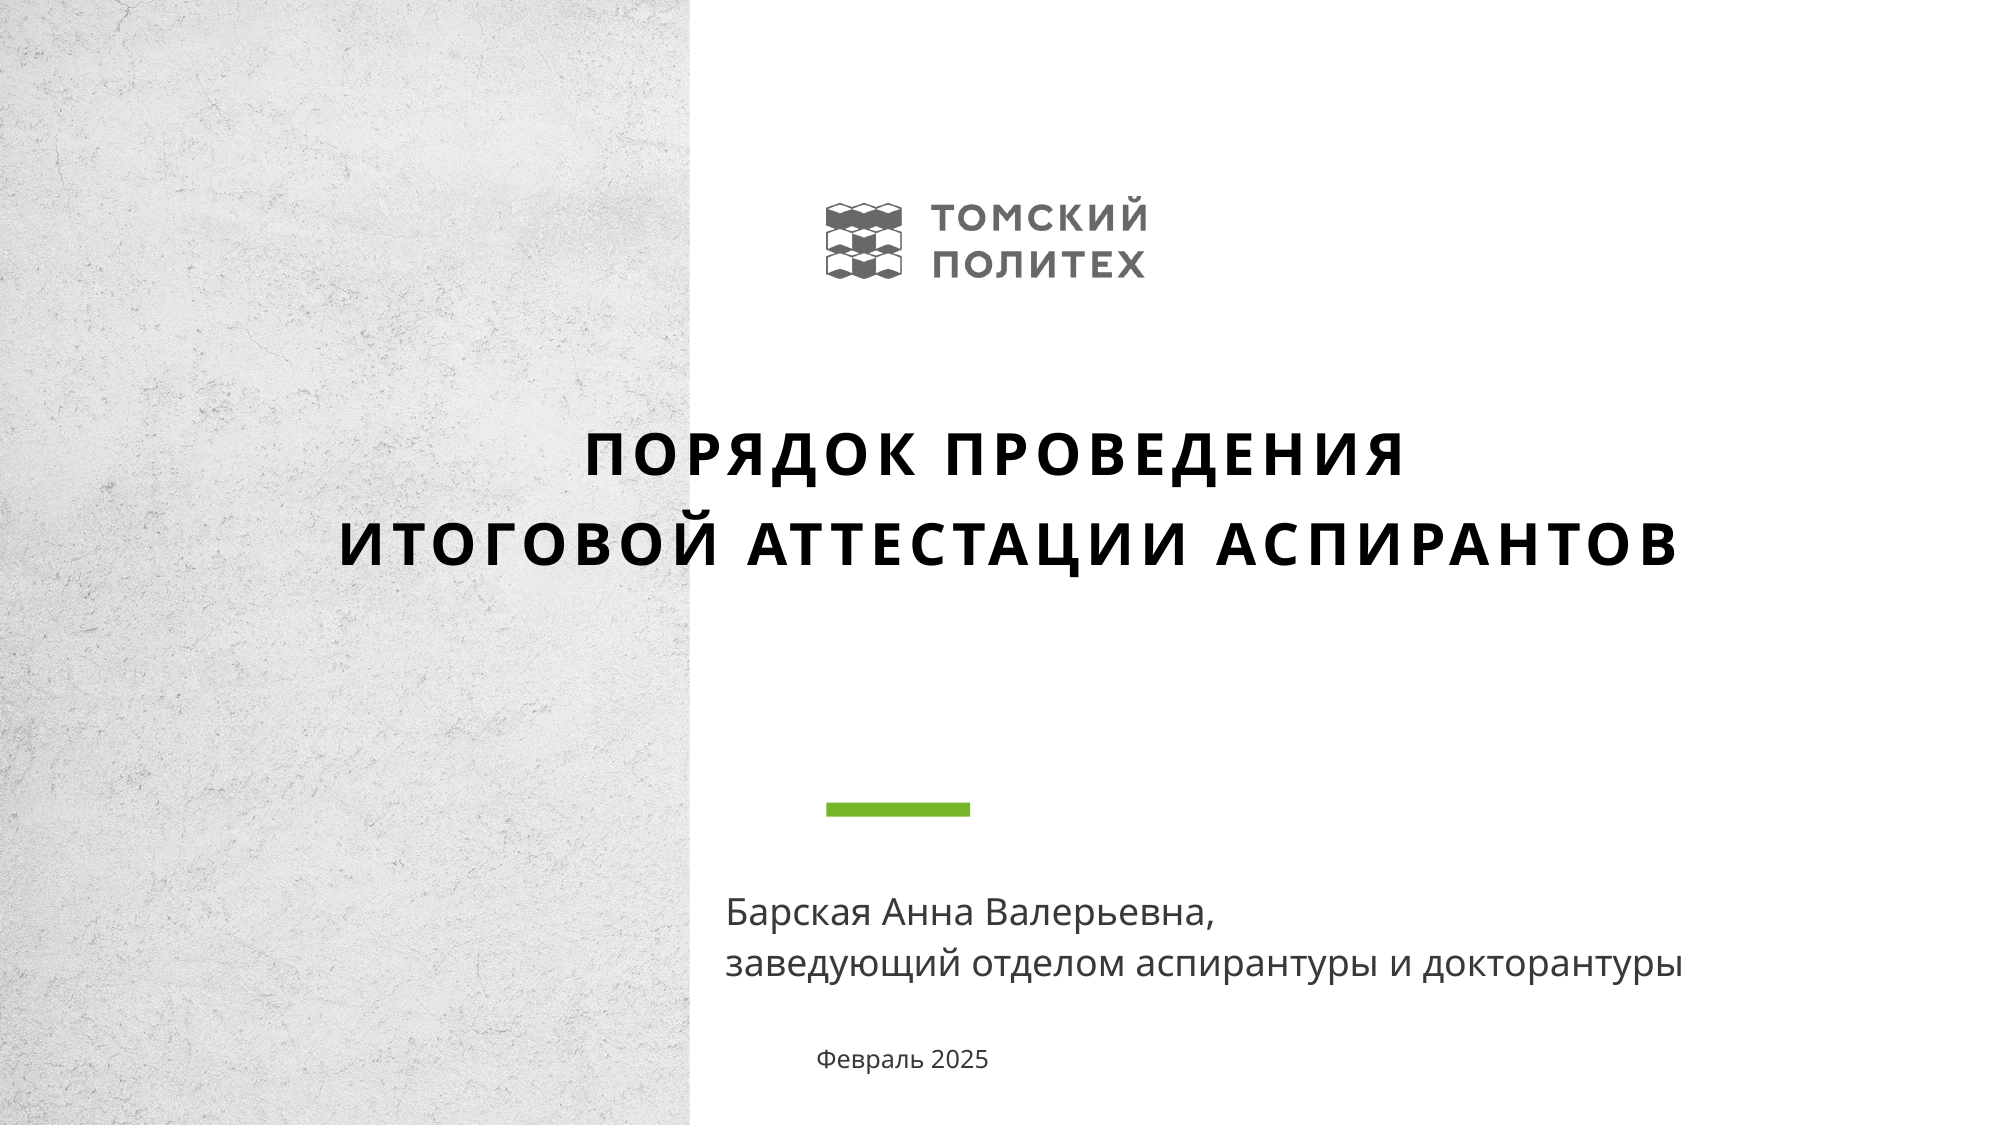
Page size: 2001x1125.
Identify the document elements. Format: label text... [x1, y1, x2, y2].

title ПОРЯДоК ПРОВЕДЕНИЯ итоговой аттестации аспирантов [92, 375, 1925, 591]
picture [826, 196, 1146, 279]
list Февраль 2025 [801, 1036, 1029, 1099]
list Барская Анна Валерьевна, заведующий отделом аспирантуры и докторантуры [710, 878, 1871, 1011]
